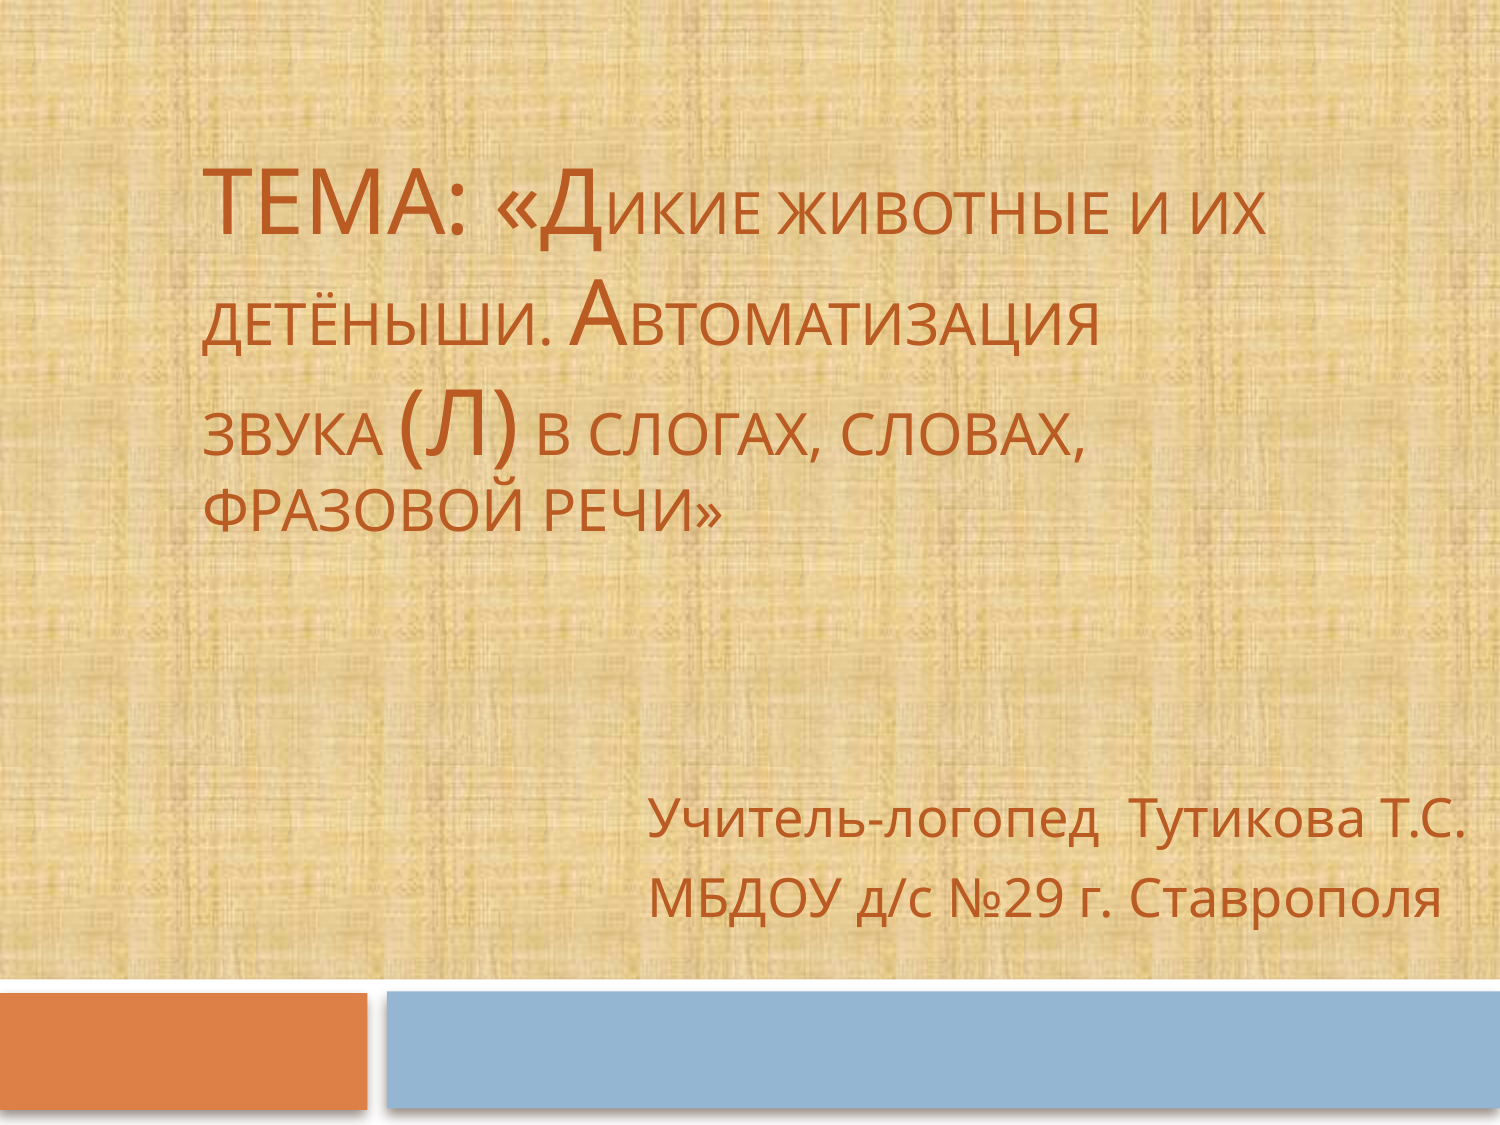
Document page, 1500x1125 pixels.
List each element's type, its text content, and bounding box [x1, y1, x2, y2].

picture [0, 0, 1500, 979]
subtitle Учитель-логопед Тутикова Т.С. МБДОУ д/с №29 г. Ставрополя [632, 761, 1488, 950]
title Тема: «ДИКИЕ ЖИВОТНЫЕ И ИХ ДЕТЁНЫШИ. Автоматизация звука (л) в слогах, словах, фразовой речи» [187, 140, 1313, 551]
